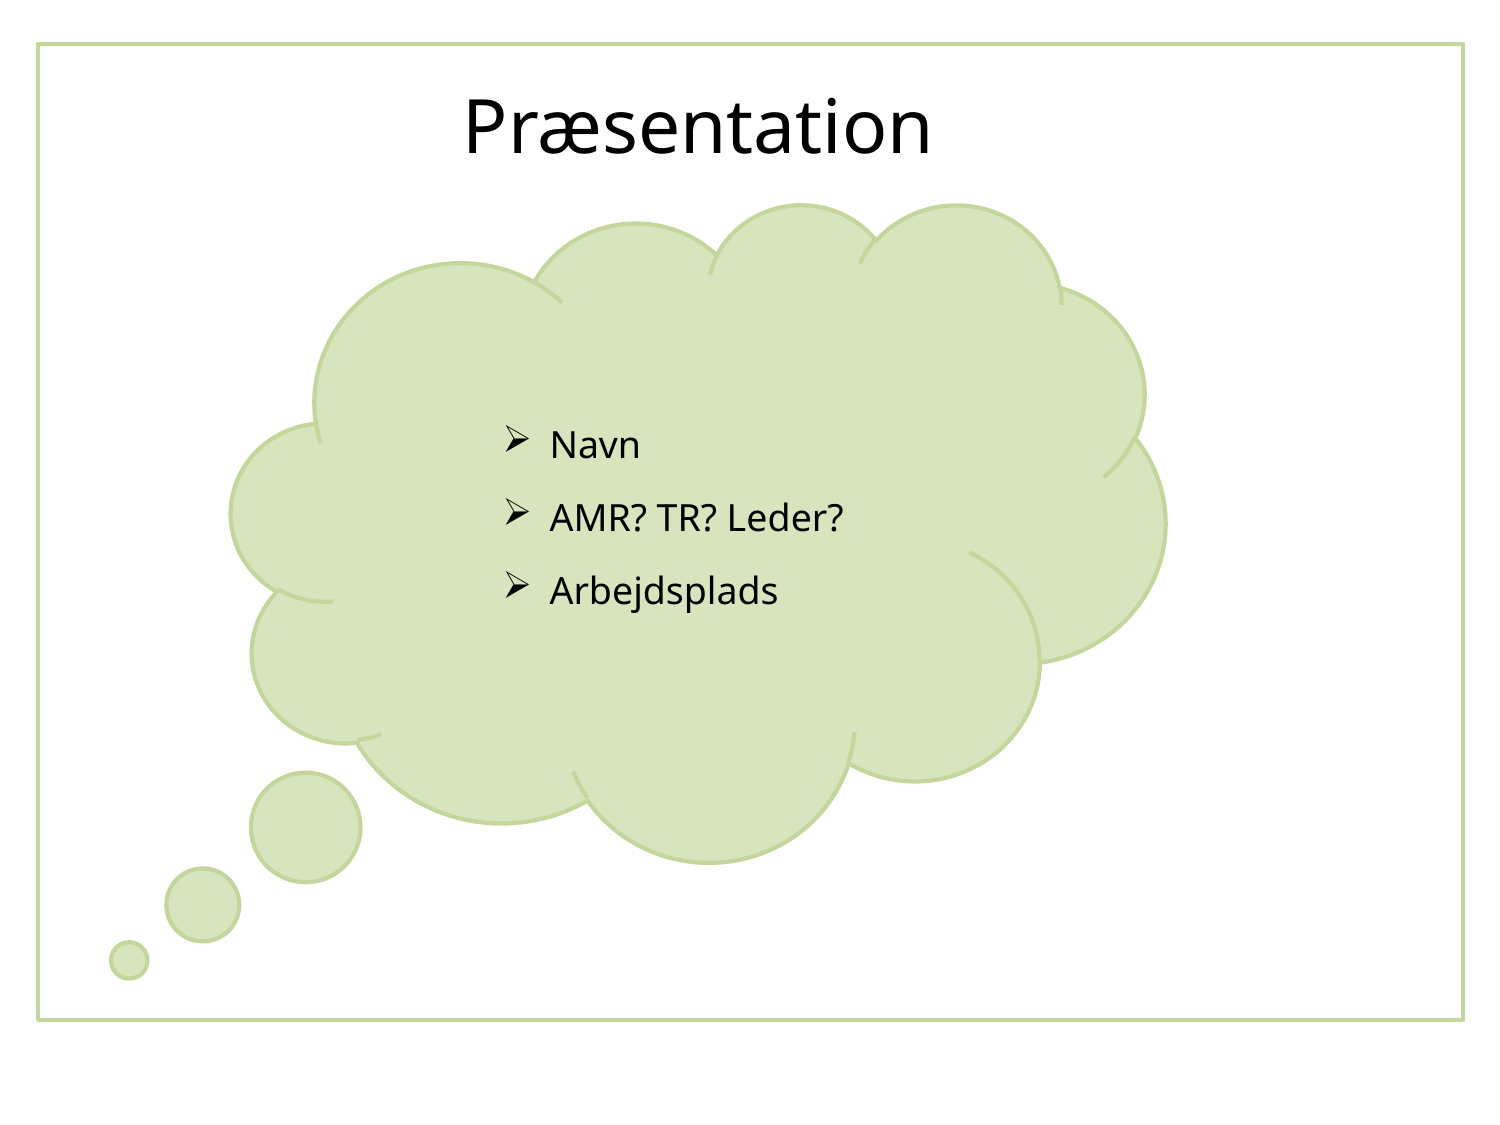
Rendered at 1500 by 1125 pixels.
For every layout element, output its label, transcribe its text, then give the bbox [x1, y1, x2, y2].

text_box [36, 42, 1465, 1022]
title Præsentation [23, 29, 1374, 218]
